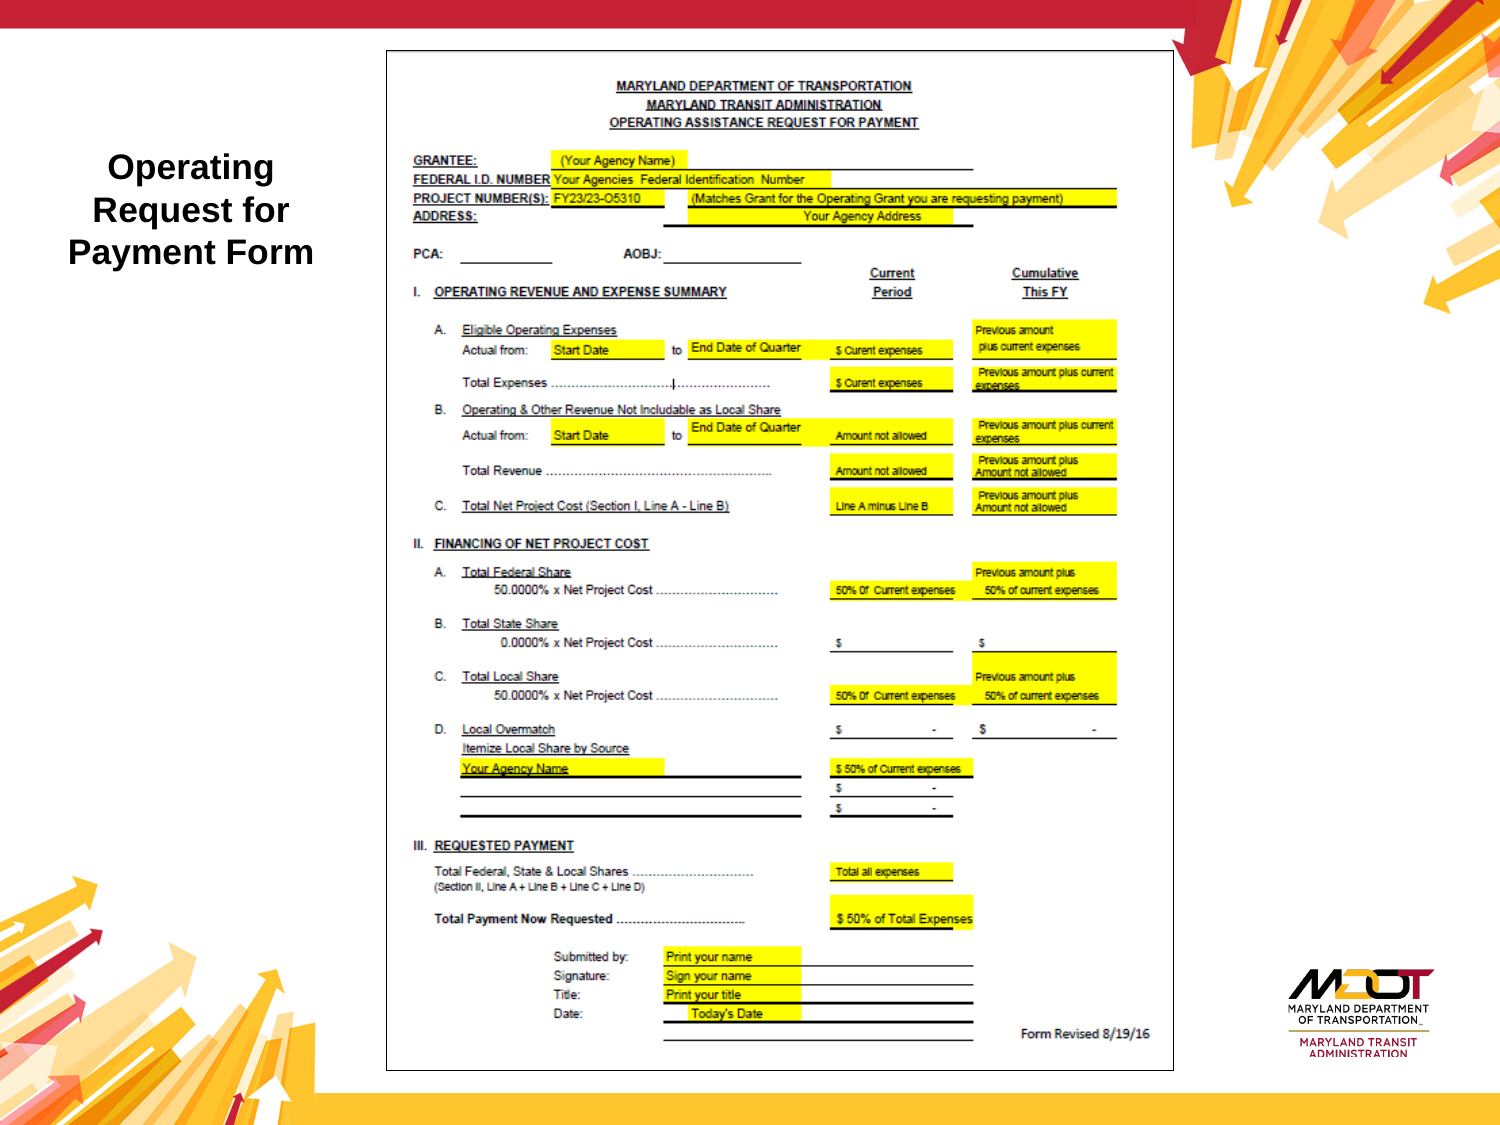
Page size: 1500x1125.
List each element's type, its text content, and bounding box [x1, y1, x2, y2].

picture [0, 0, 1500, 1125]
text_box Operating Request for Payment Form [30, 137, 352, 280]
